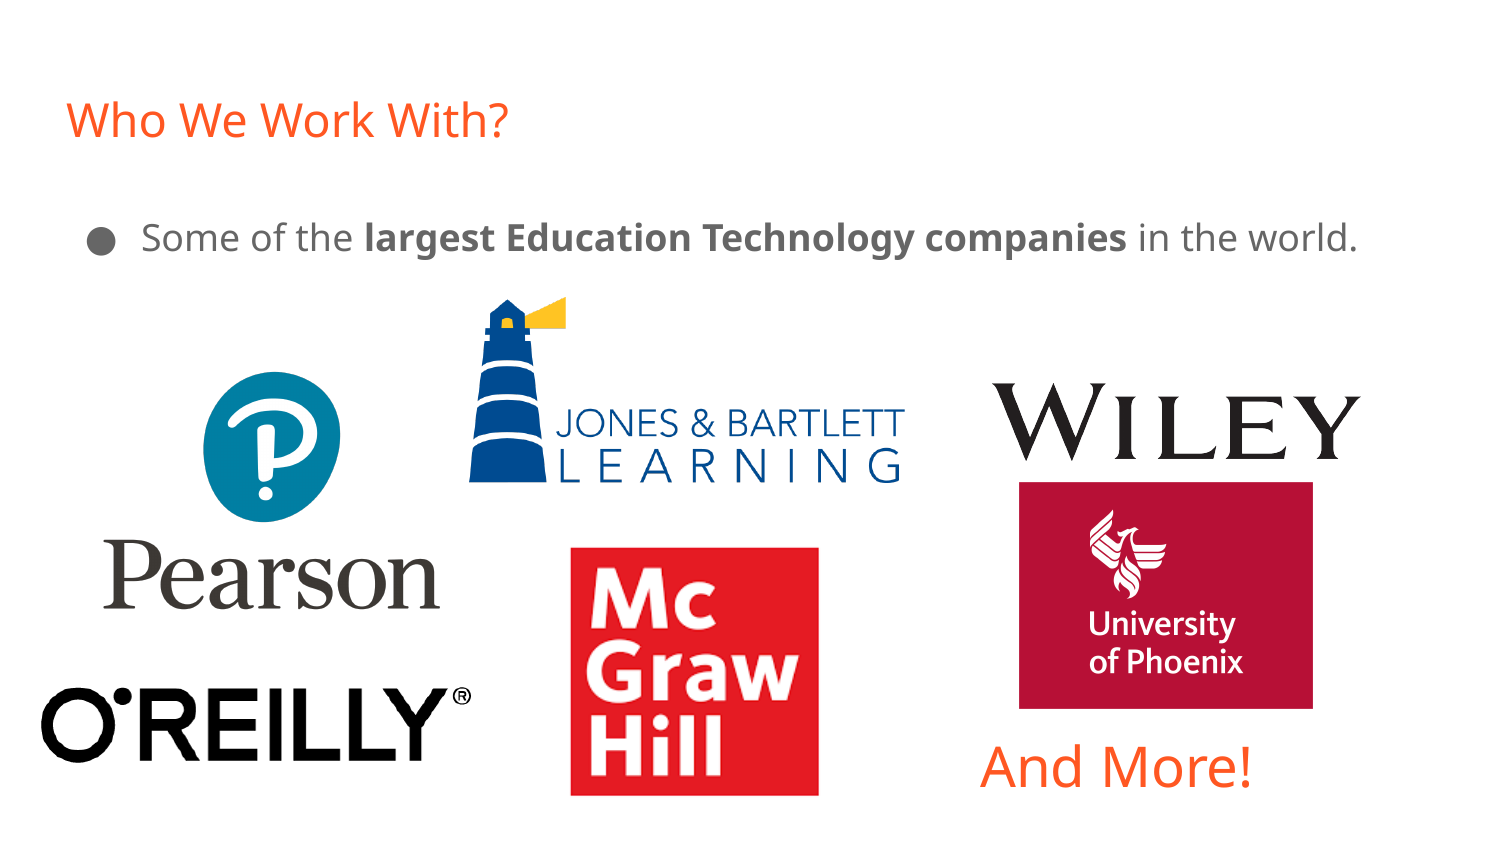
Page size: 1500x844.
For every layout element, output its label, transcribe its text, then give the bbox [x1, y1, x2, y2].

text_box And More! [964, 715, 1368, 814]
picture [992, 383, 1362, 461]
picture [1019, 482, 1314, 709]
picture [36, 681, 473, 765]
picture [36, 295, 974, 677]
picture [530, 507, 860, 837]
list Some of the largest Education Technology companies in the world. [51, 189, 1449, 750]
title Who We Work With? [51, 72, 1449, 167]
